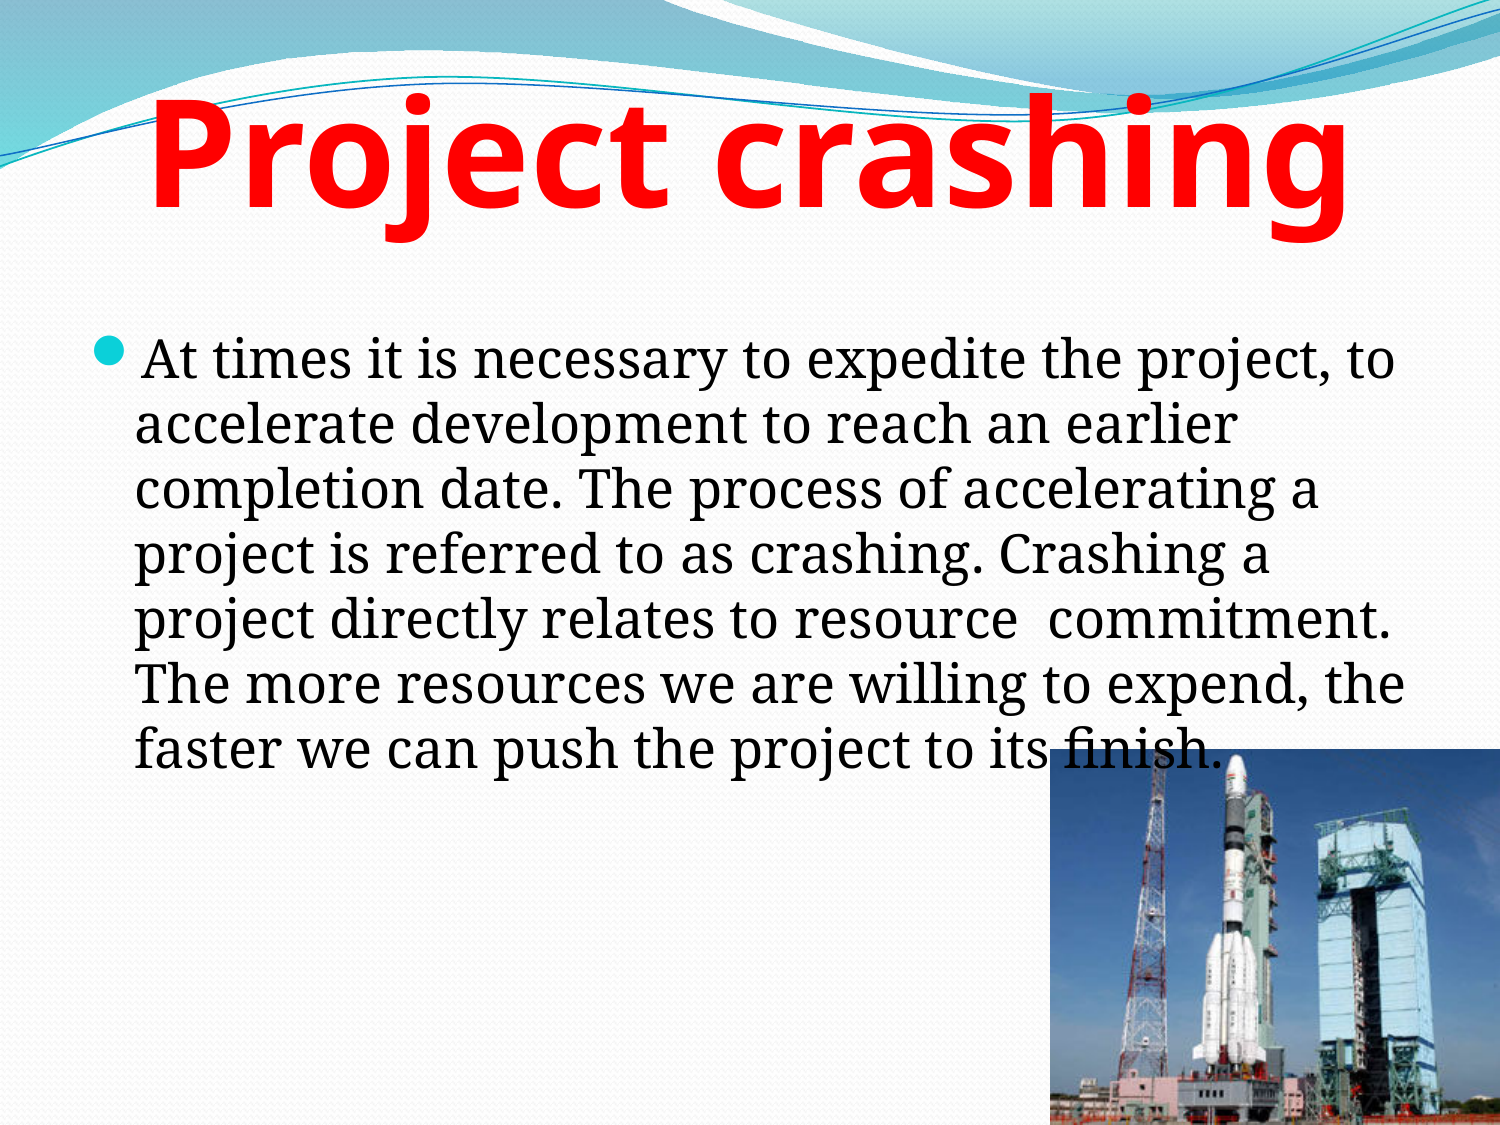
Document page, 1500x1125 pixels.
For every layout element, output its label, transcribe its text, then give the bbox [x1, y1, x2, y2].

picture [1049, 749, 1500, 1125]
text_box At times it is necessary to expedite the project, to accelerate development to reach an earlier completion date. The process of accelerating a project is referred to as crashing. Crashing a project directly relates to resource commitment. The more resources we are willing to expend, the faster we can push the project to its finish. [74, 317, 1425, 1038]
text_box Project crashing [0, 49, 1500, 245]
table_cell 5 days [1042, 750, 1049, 1038]
